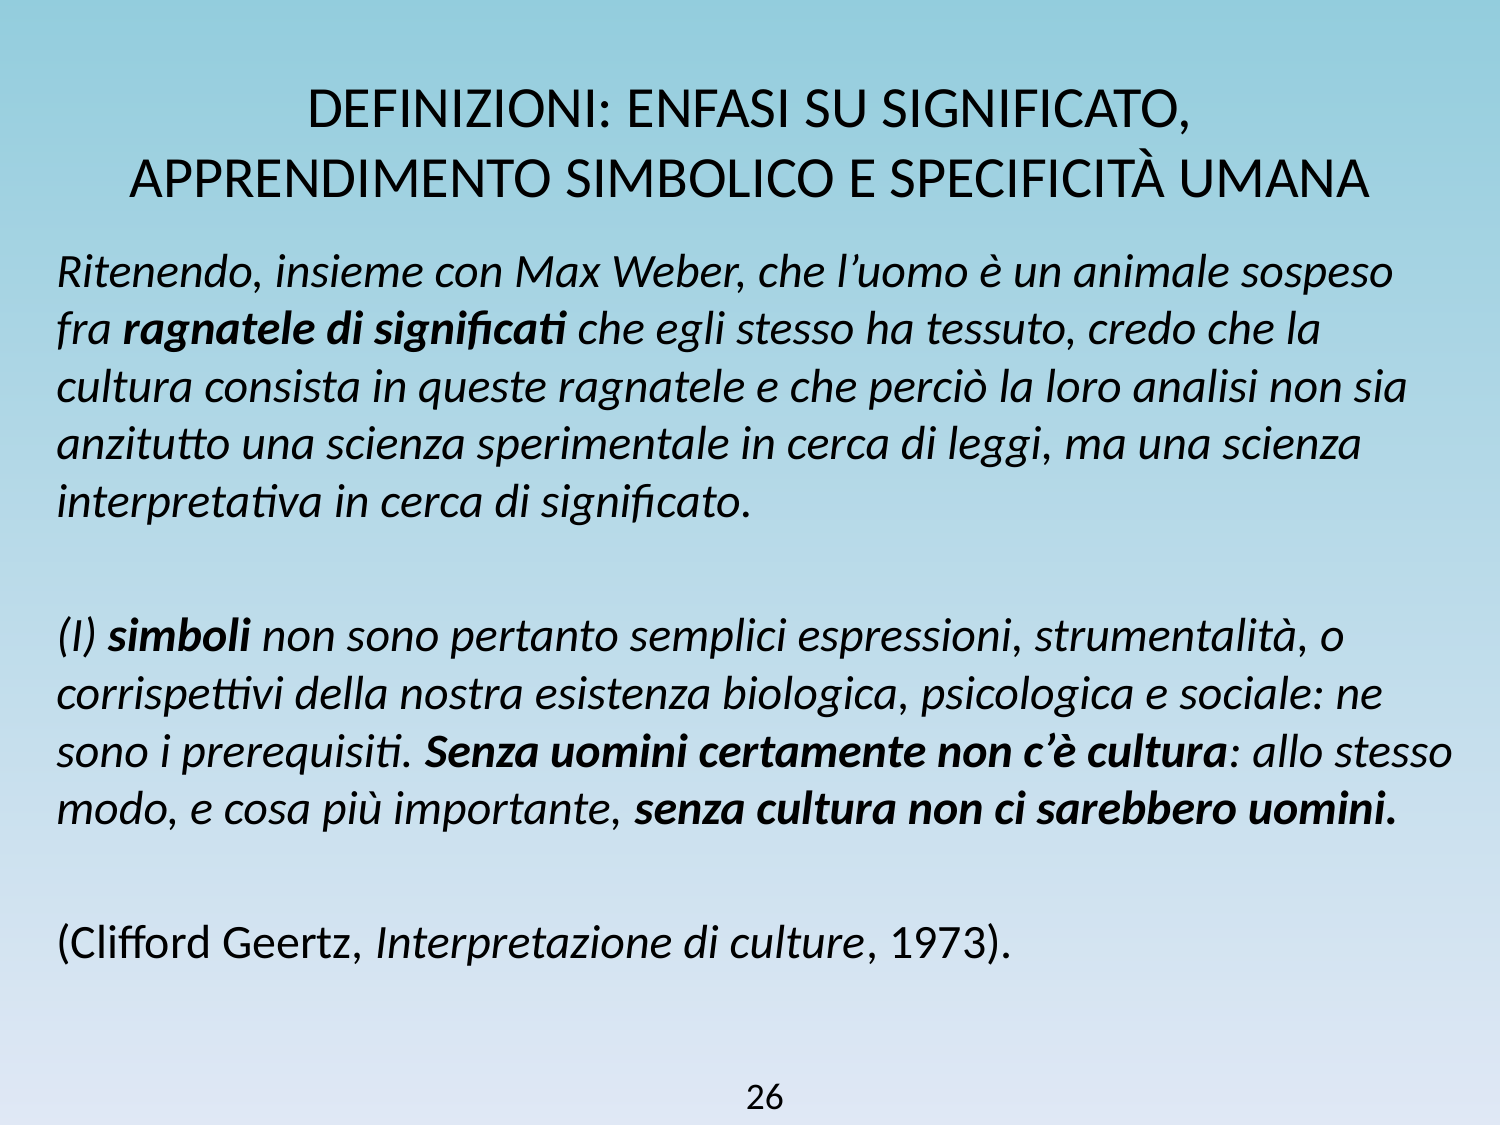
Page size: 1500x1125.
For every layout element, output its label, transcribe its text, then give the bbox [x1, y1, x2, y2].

text_box 26 [731, 1064, 799, 1125]
list Ritenendo, insieme con Max Weber, che l’uomo è un animale sospeso fra ragnatele di significati che egli stesso ha tessuto, credo che la cultura consista in queste ragnatele e che perciò la loro analisi non sia anzitutto una scienza sperimentale in cerca di leggi, ma una scienza interpretativa in cerca di significato. (I) simboli non sono pertanto semplici espressioni, strumentalità, o corrispettivi della nostra esistenza biologica, psicologica e sociale: ne sono i prerequisiti. Senza uomini certamente non c’è cultura: allo stesso modo, e cosa più importante, senza cultura non ci sarebbero uomini. (Clifford Geertz, Interpretazione di culture, 1973). [41, 231, 1471, 1005]
title DEFINIZIONI: ENFASI SU SIGNIFICATO, APPRENDIMENTO SIMBOLICO E SPECIFICITÀ UMANA [75, 45, 1425, 231]
